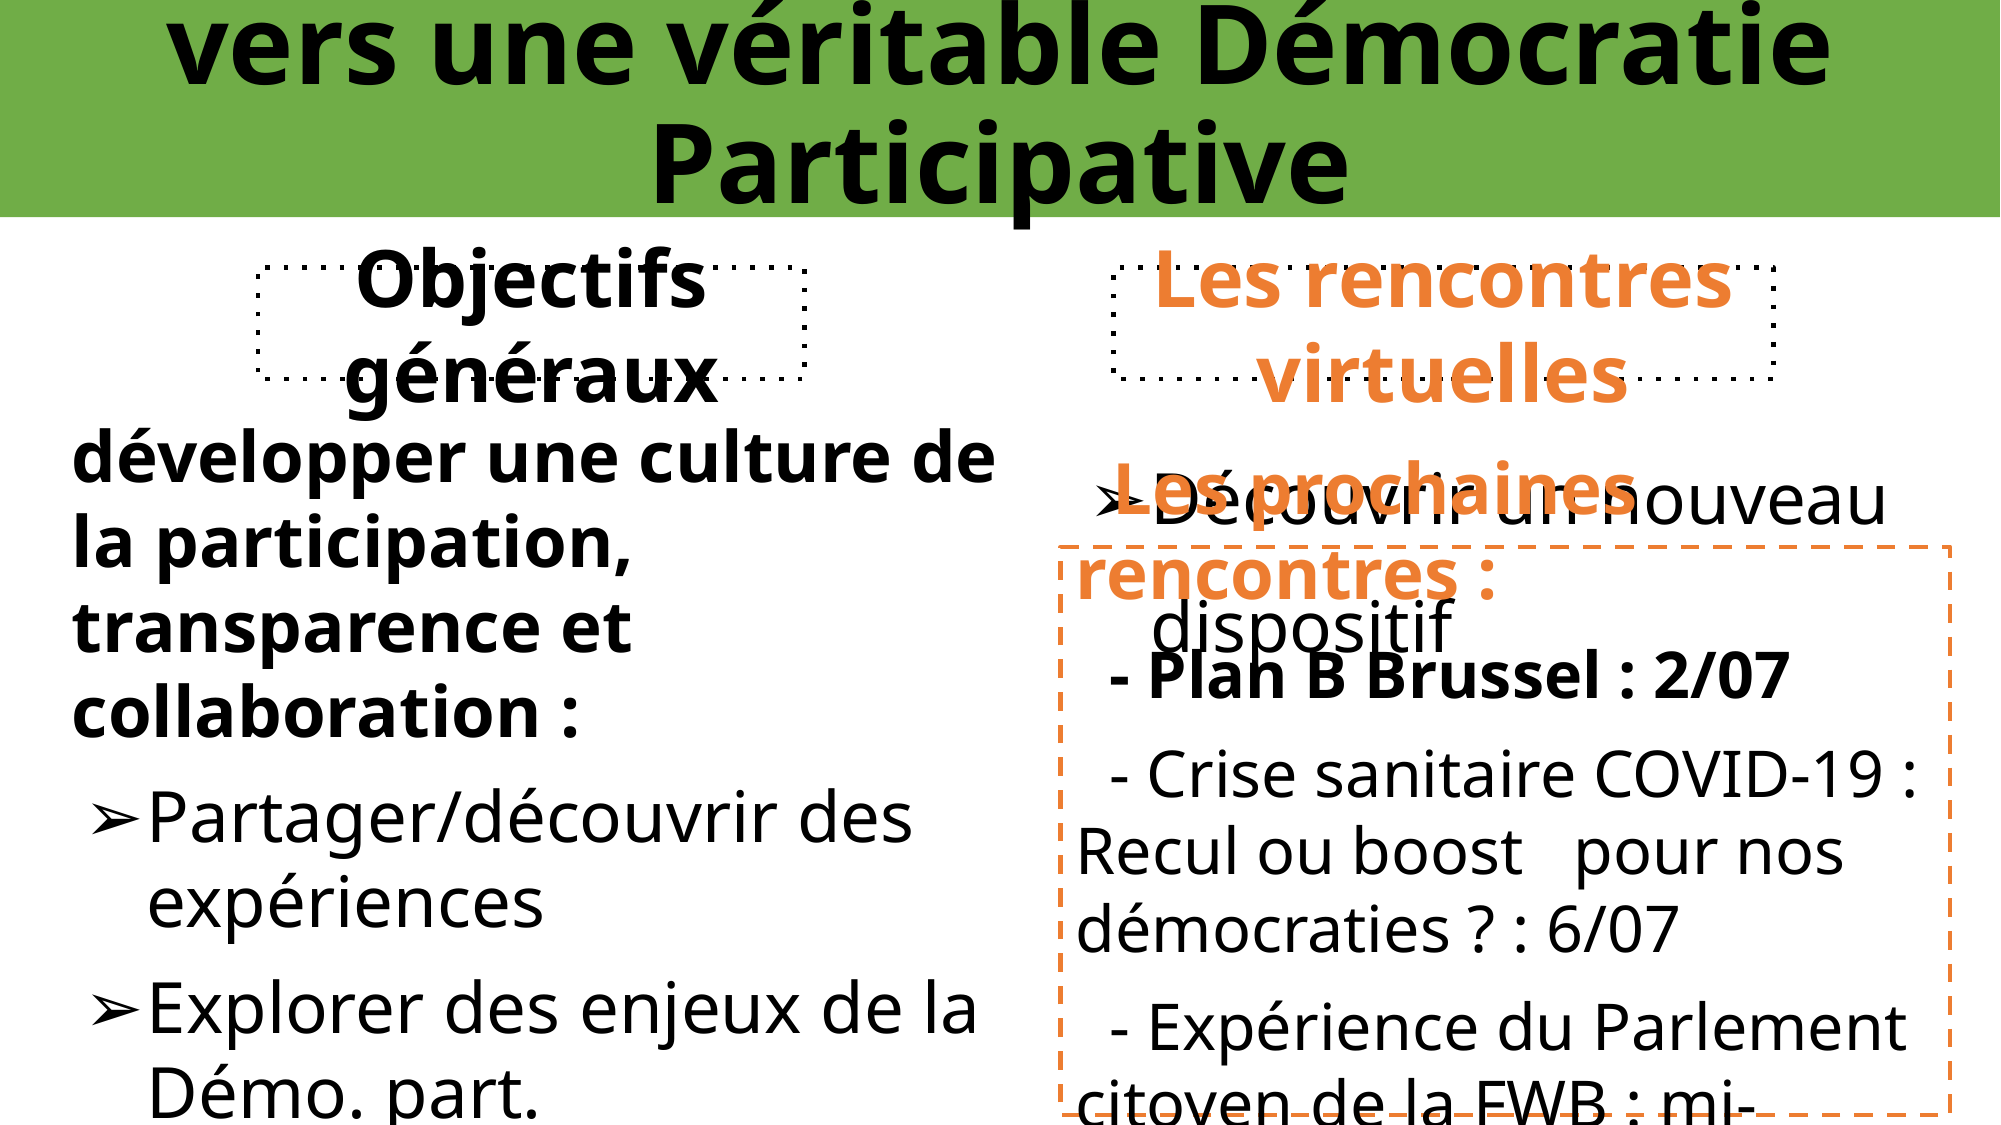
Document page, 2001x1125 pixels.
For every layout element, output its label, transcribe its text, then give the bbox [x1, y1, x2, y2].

list développer une culture de la participation, transparence et collaboration : Partager/découvrir des expériences Explorer des enjeux de la Démo. part. Expérimenter des outils et méthodes produire un guide avec des fiches synthèse de nos explorations [56, 403, 1034, 1125]
title vers une véritable Démocratie Participative [0, 0, 2000, 218]
text_box Objectifs généraux [257, 267, 805, 379]
list Découvrir un nouveau dispositif [1060, 403, 2000, 547]
text_box Les rencontres virtuelles [1113, 267, 1774, 379]
list Les prochaines rencontres : - Plan B Brussel : 2/07 - Crise sanitaire COVID-19 : Recul ou boost pour nos démocraties ? : 6/07 - Expérience du Parlement citoyen de la FWB : mi-septembre [1060, 546, 1950, 1116]
